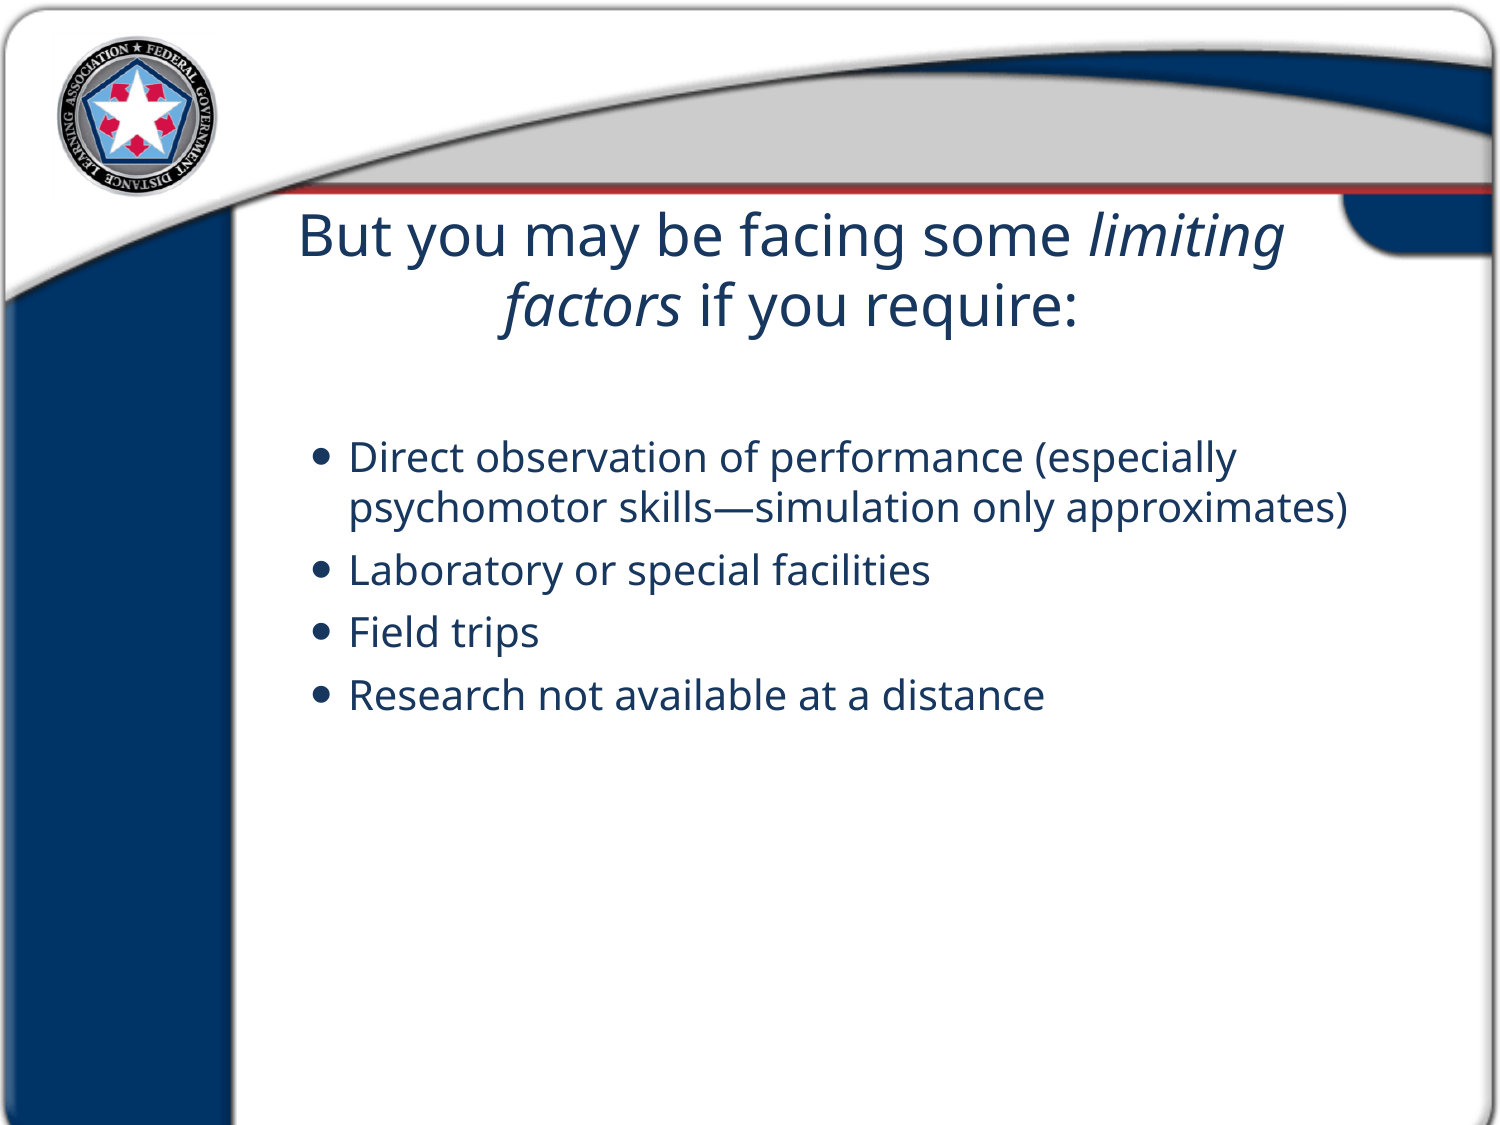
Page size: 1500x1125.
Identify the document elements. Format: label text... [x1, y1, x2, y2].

list Direct observation of performance (especially psychomotor skills—simulation only approximates) Laboratory or special facilities Field trips Research not available at a distance [295, 423, 1398, 730]
picture [0, 1, 1500, 1125]
text_box But you may be facing some limiting factors if you require: [254, 190, 1330, 366]
